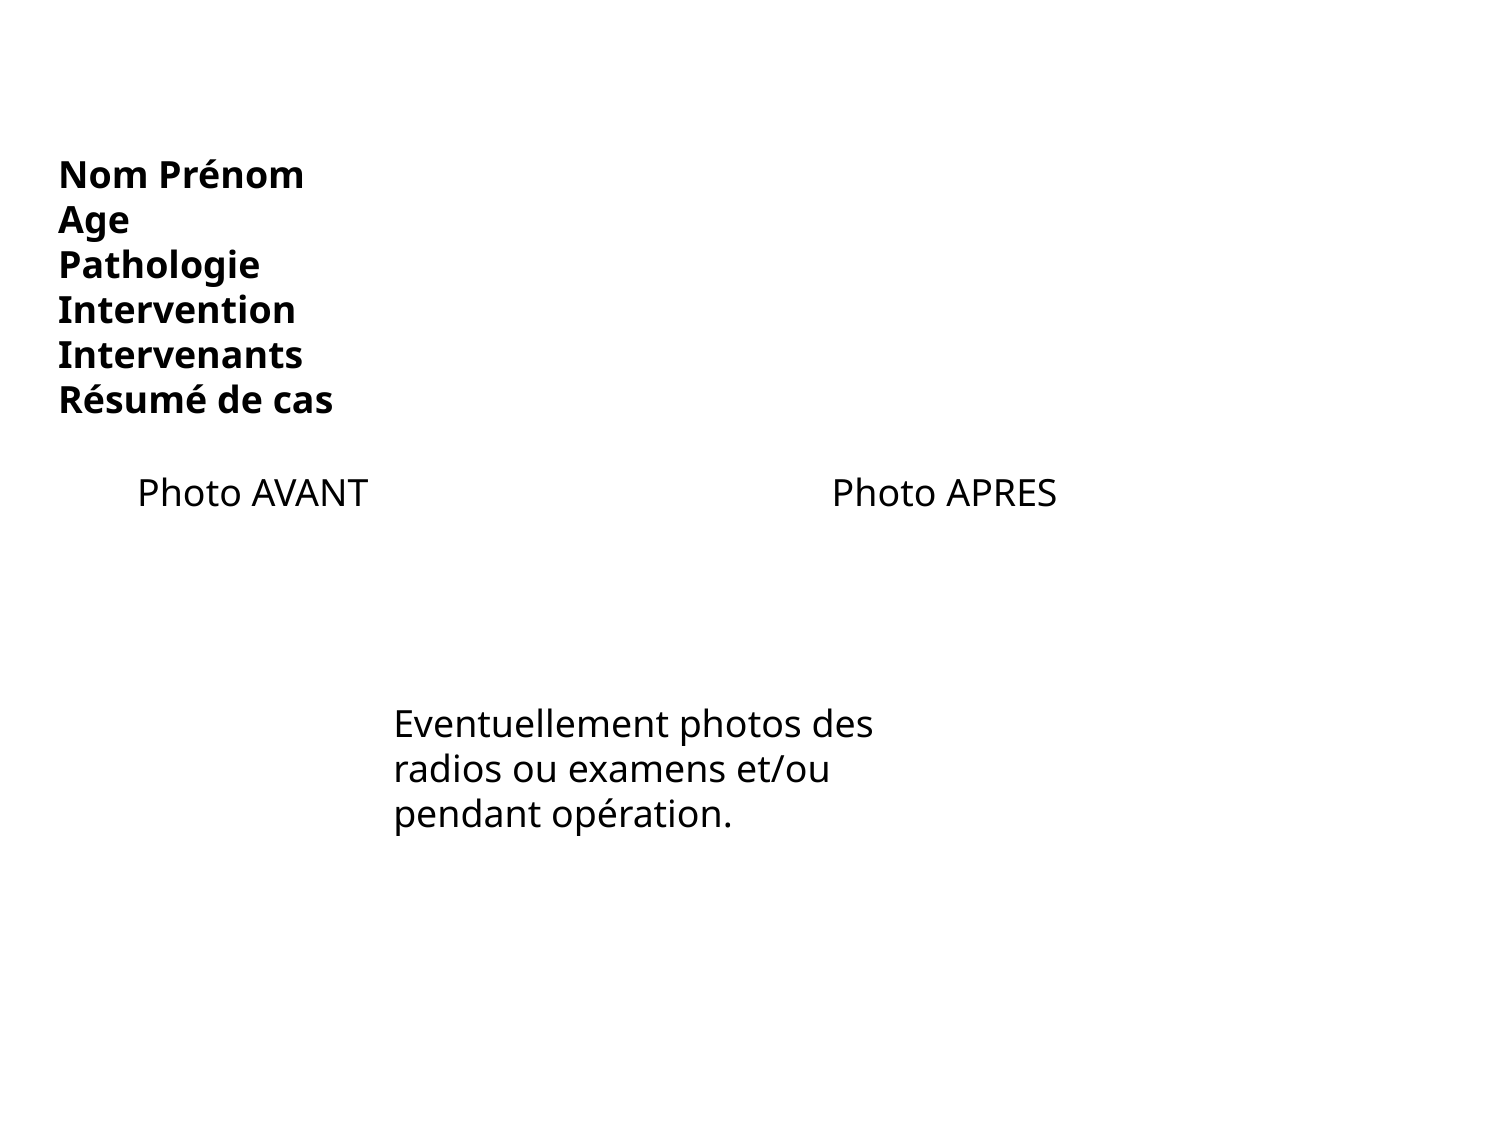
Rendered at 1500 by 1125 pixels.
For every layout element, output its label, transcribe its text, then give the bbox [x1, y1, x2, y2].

text_box Photo AVANT [122, 461, 605, 522]
text_box Eventuellement photos des radios ou examens et/ou pendant opération. [378, 692, 986, 842]
text_box Photo APRES [816, 461, 1413, 522]
text_box Nom Prénom Age Pathologie Intervention Intervenants Résumé de cas [43, 144, 349, 429]
